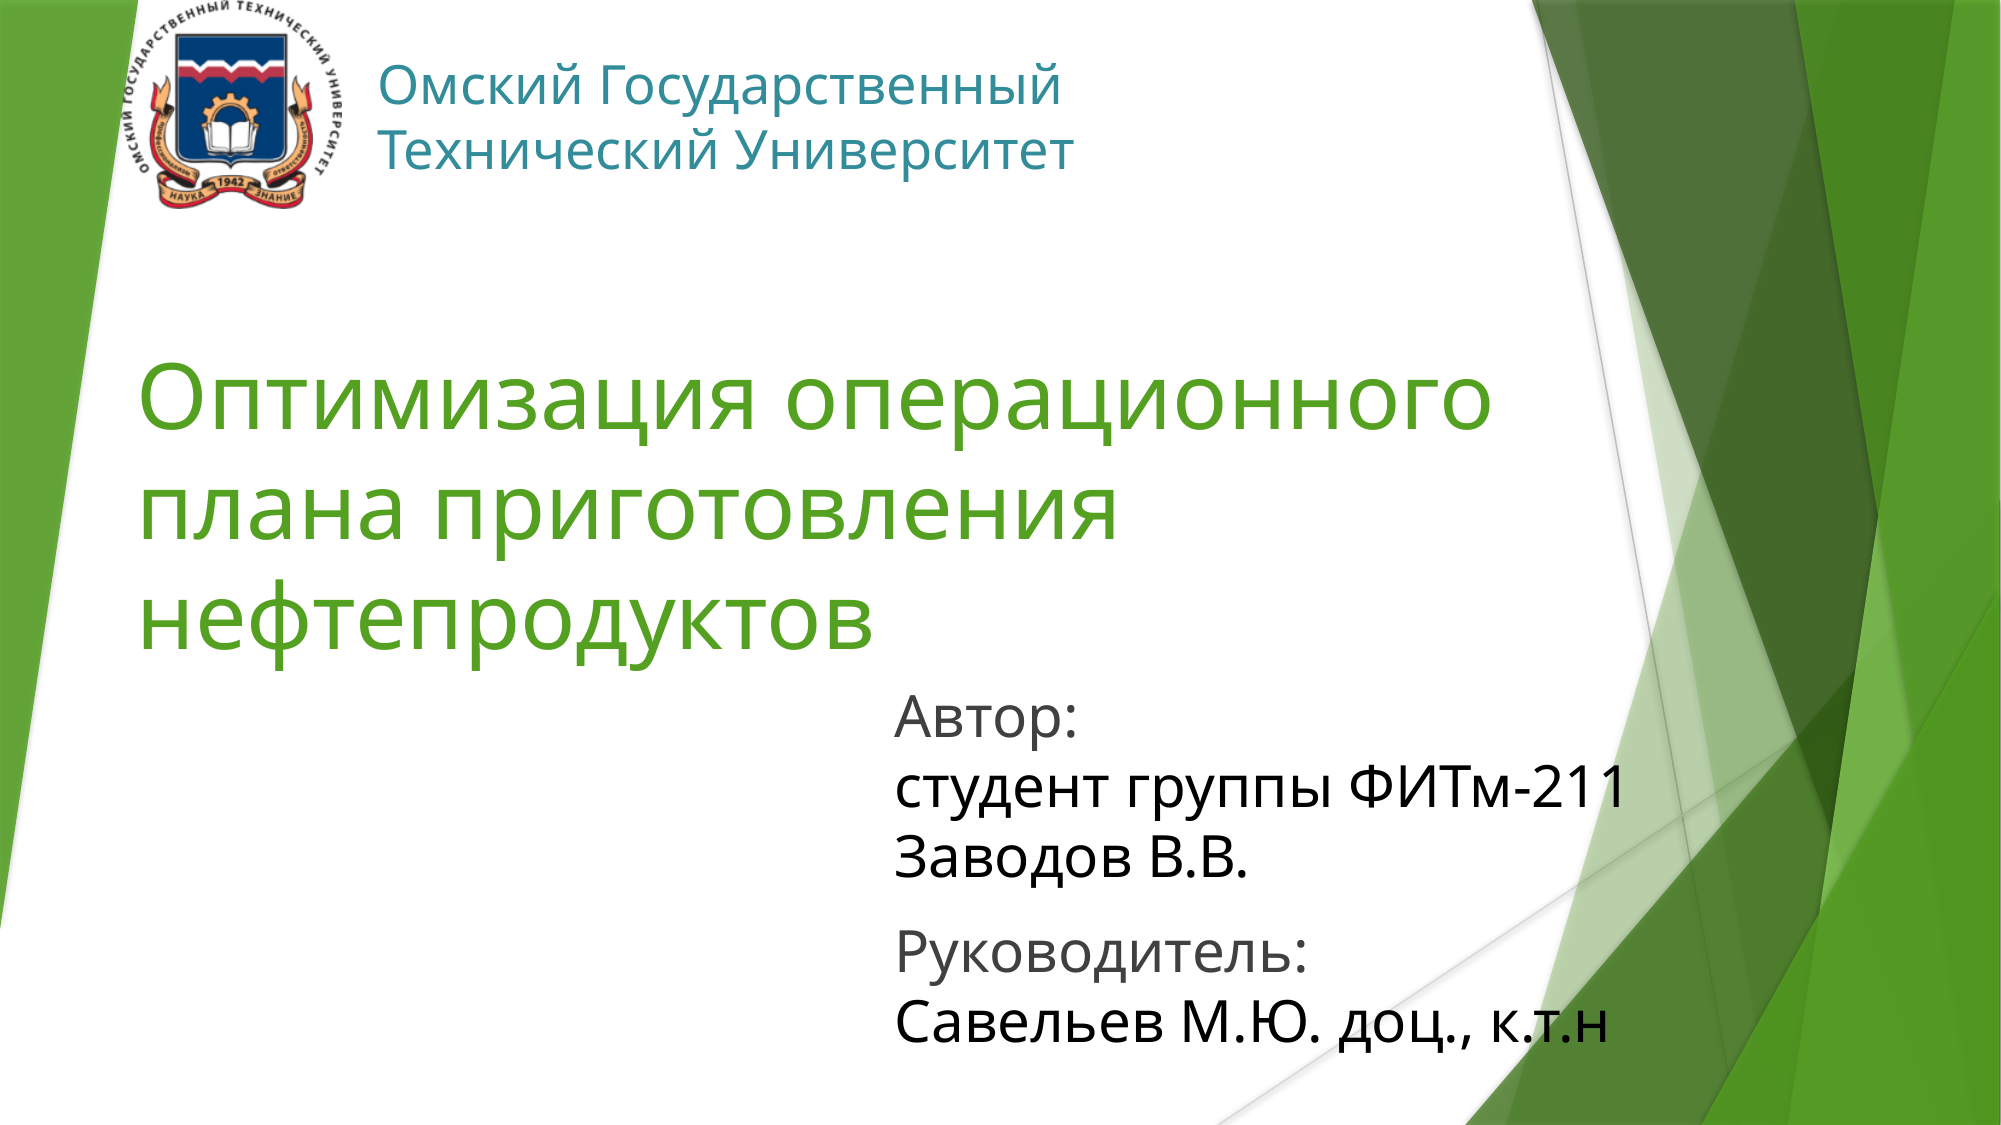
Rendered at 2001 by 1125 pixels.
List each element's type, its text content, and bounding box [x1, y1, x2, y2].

picture [121, 0, 342, 209]
text_box Автор: студент группы ФИТм-211 Заводов В.В. Руководитель: Савельев М.Ю. доц., к.т.н [879, 671, 1738, 943]
title Оптимизация операционного плана приготовления нефтепродуктов [121, 208, 1584, 676]
text_box Омский Государственный Технический Университет [362, 42, 1397, 209]
